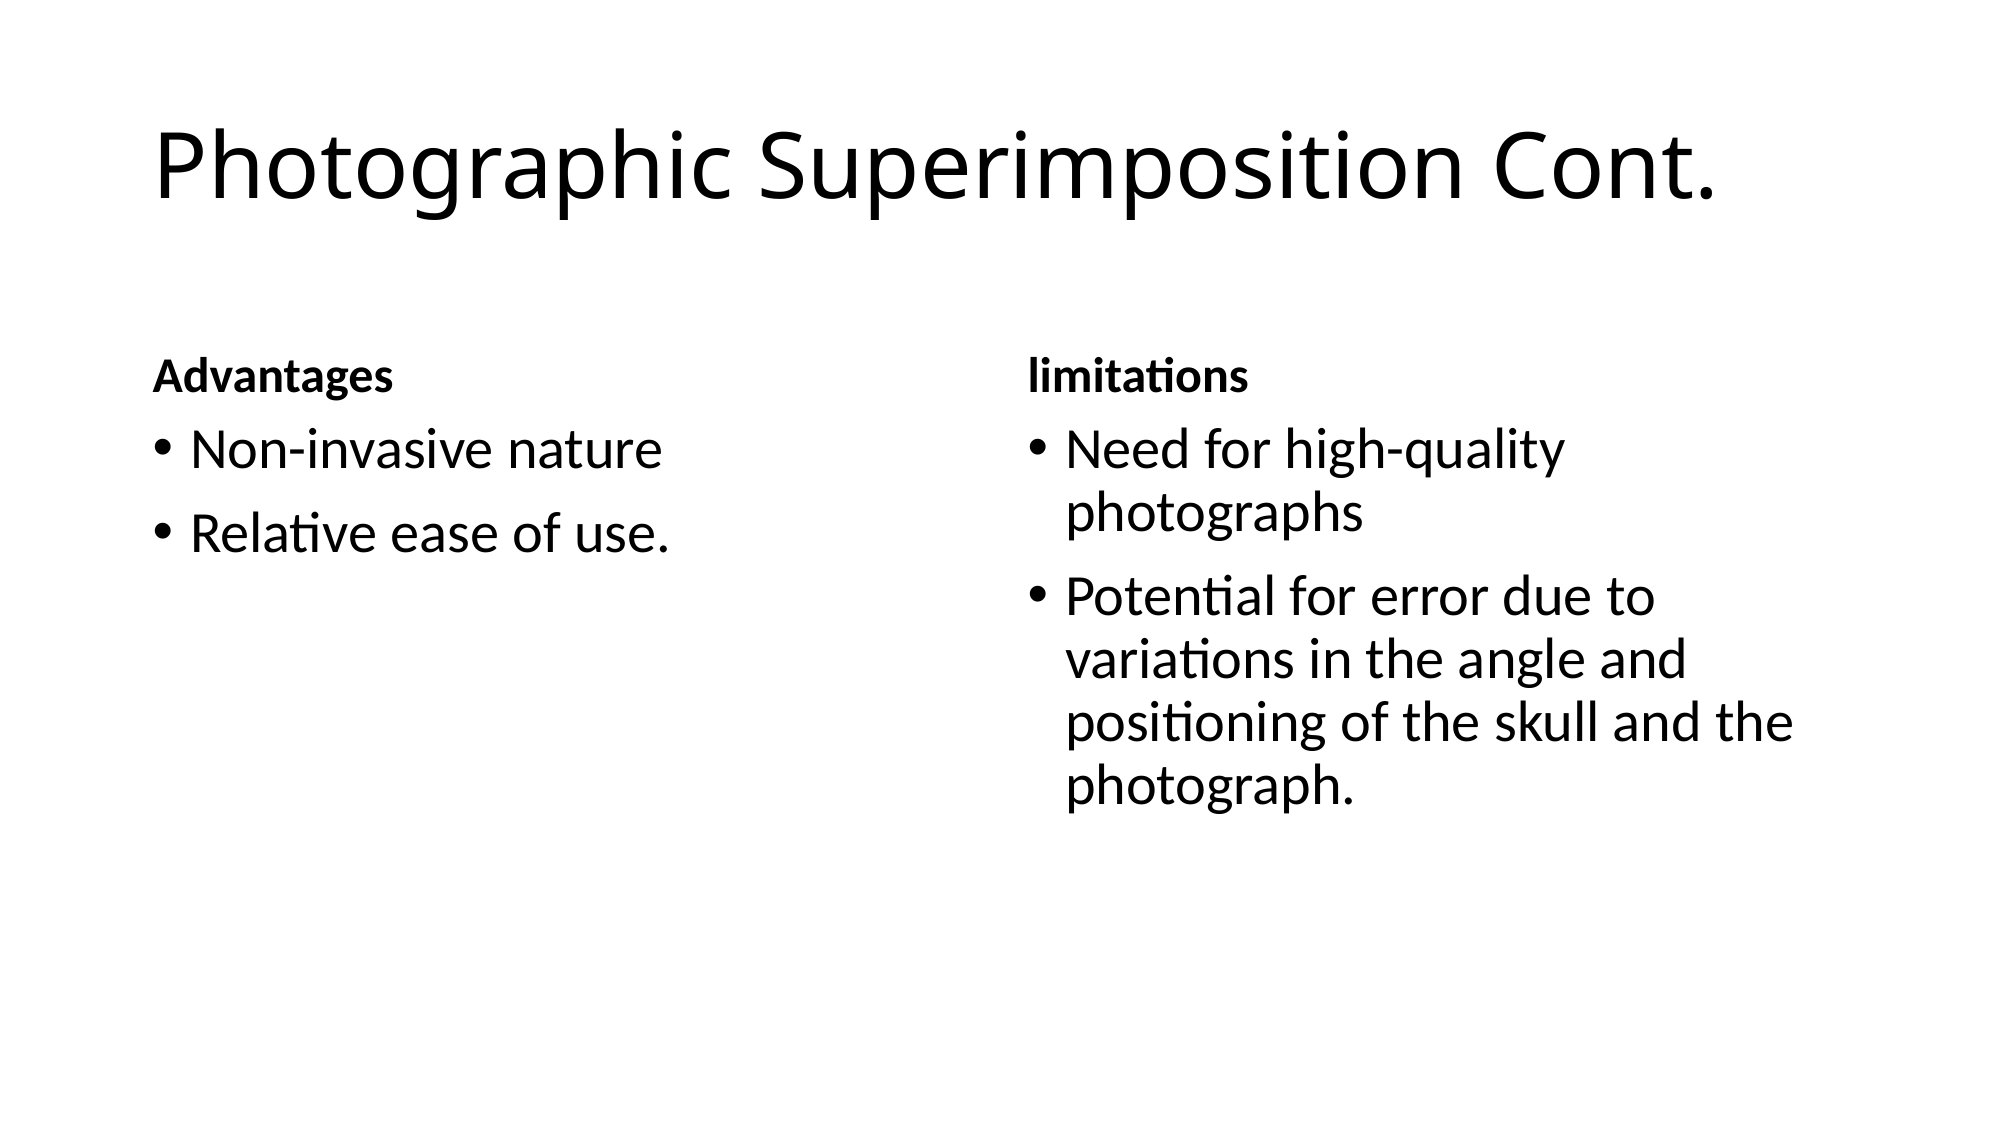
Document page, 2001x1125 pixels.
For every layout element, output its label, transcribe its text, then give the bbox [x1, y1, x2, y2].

list Advantages [137, 275, 984, 410]
list Need for high-quality photographs Potential for error due to variations in the angle and positioning of the skull and the photograph. [1012, 410, 1863, 1016]
list Non-invasive nature Relative ease of use. [137, 410, 984, 1016]
title Photographic Superimposition Cont. [137, 59, 1863, 278]
list limitations [1012, 275, 1863, 410]
